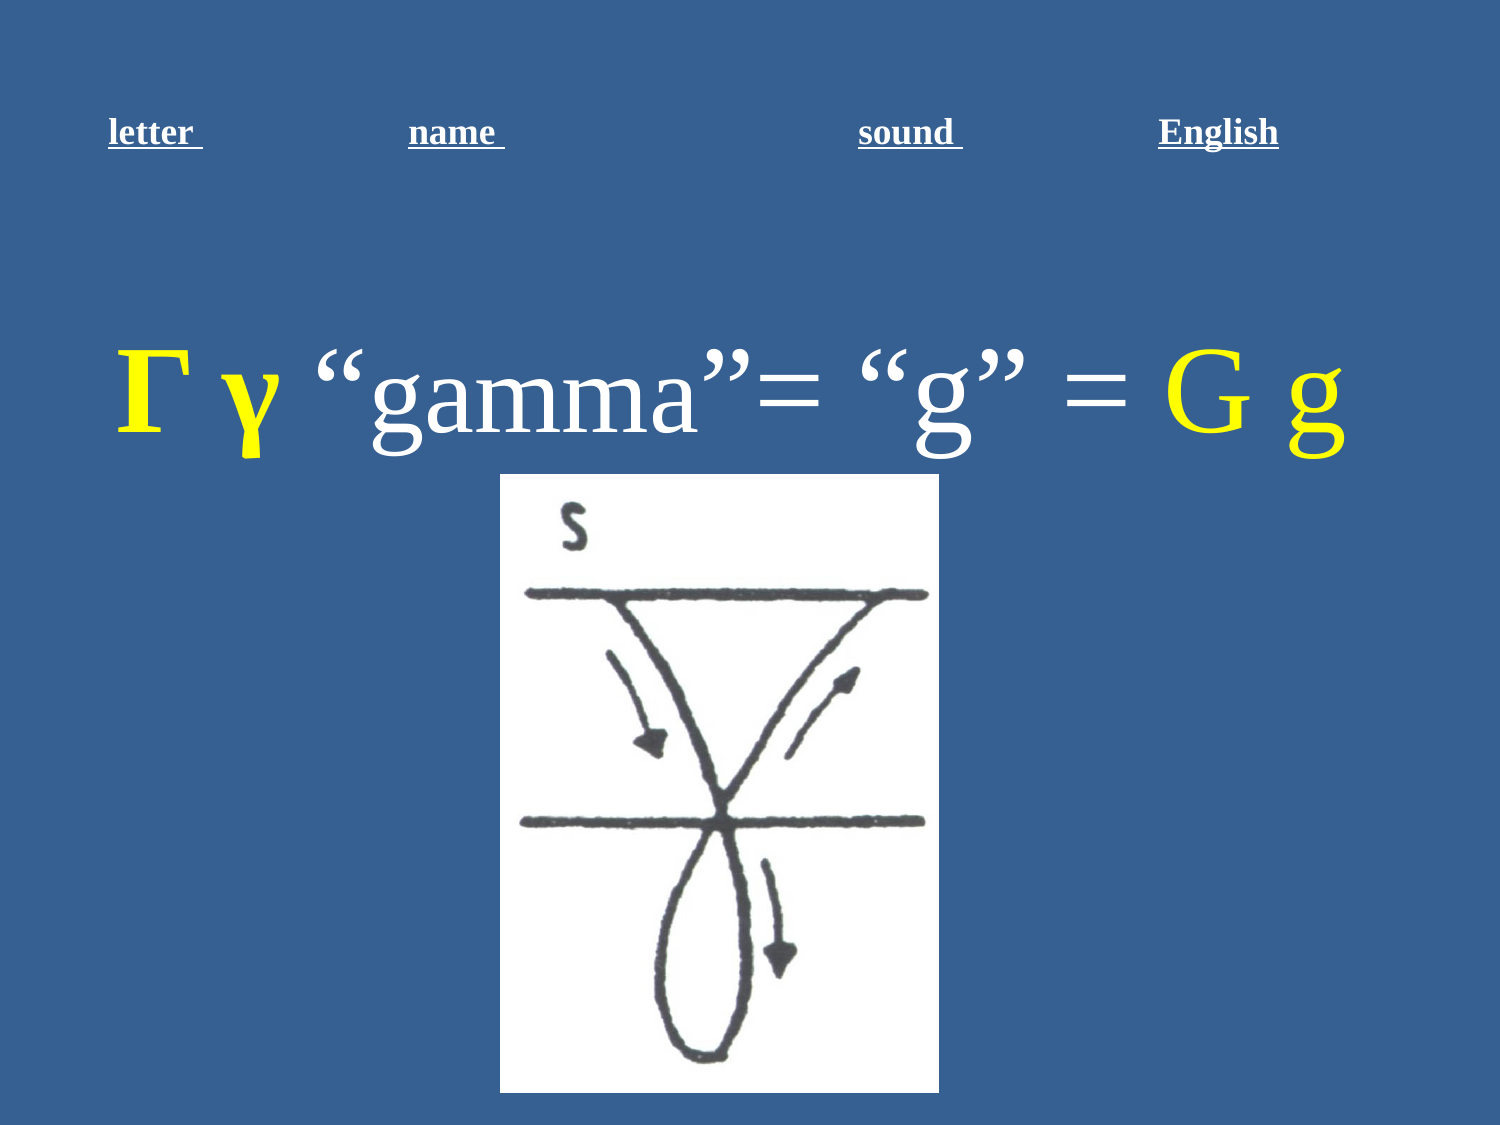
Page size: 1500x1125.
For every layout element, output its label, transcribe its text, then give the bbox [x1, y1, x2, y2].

text_box letter name sound English [93, 99, 1294, 160]
picture [499, 474, 939, 1093]
text_box Γ γ “gamma”= “g” = G g [101, 299, 1362, 465]
